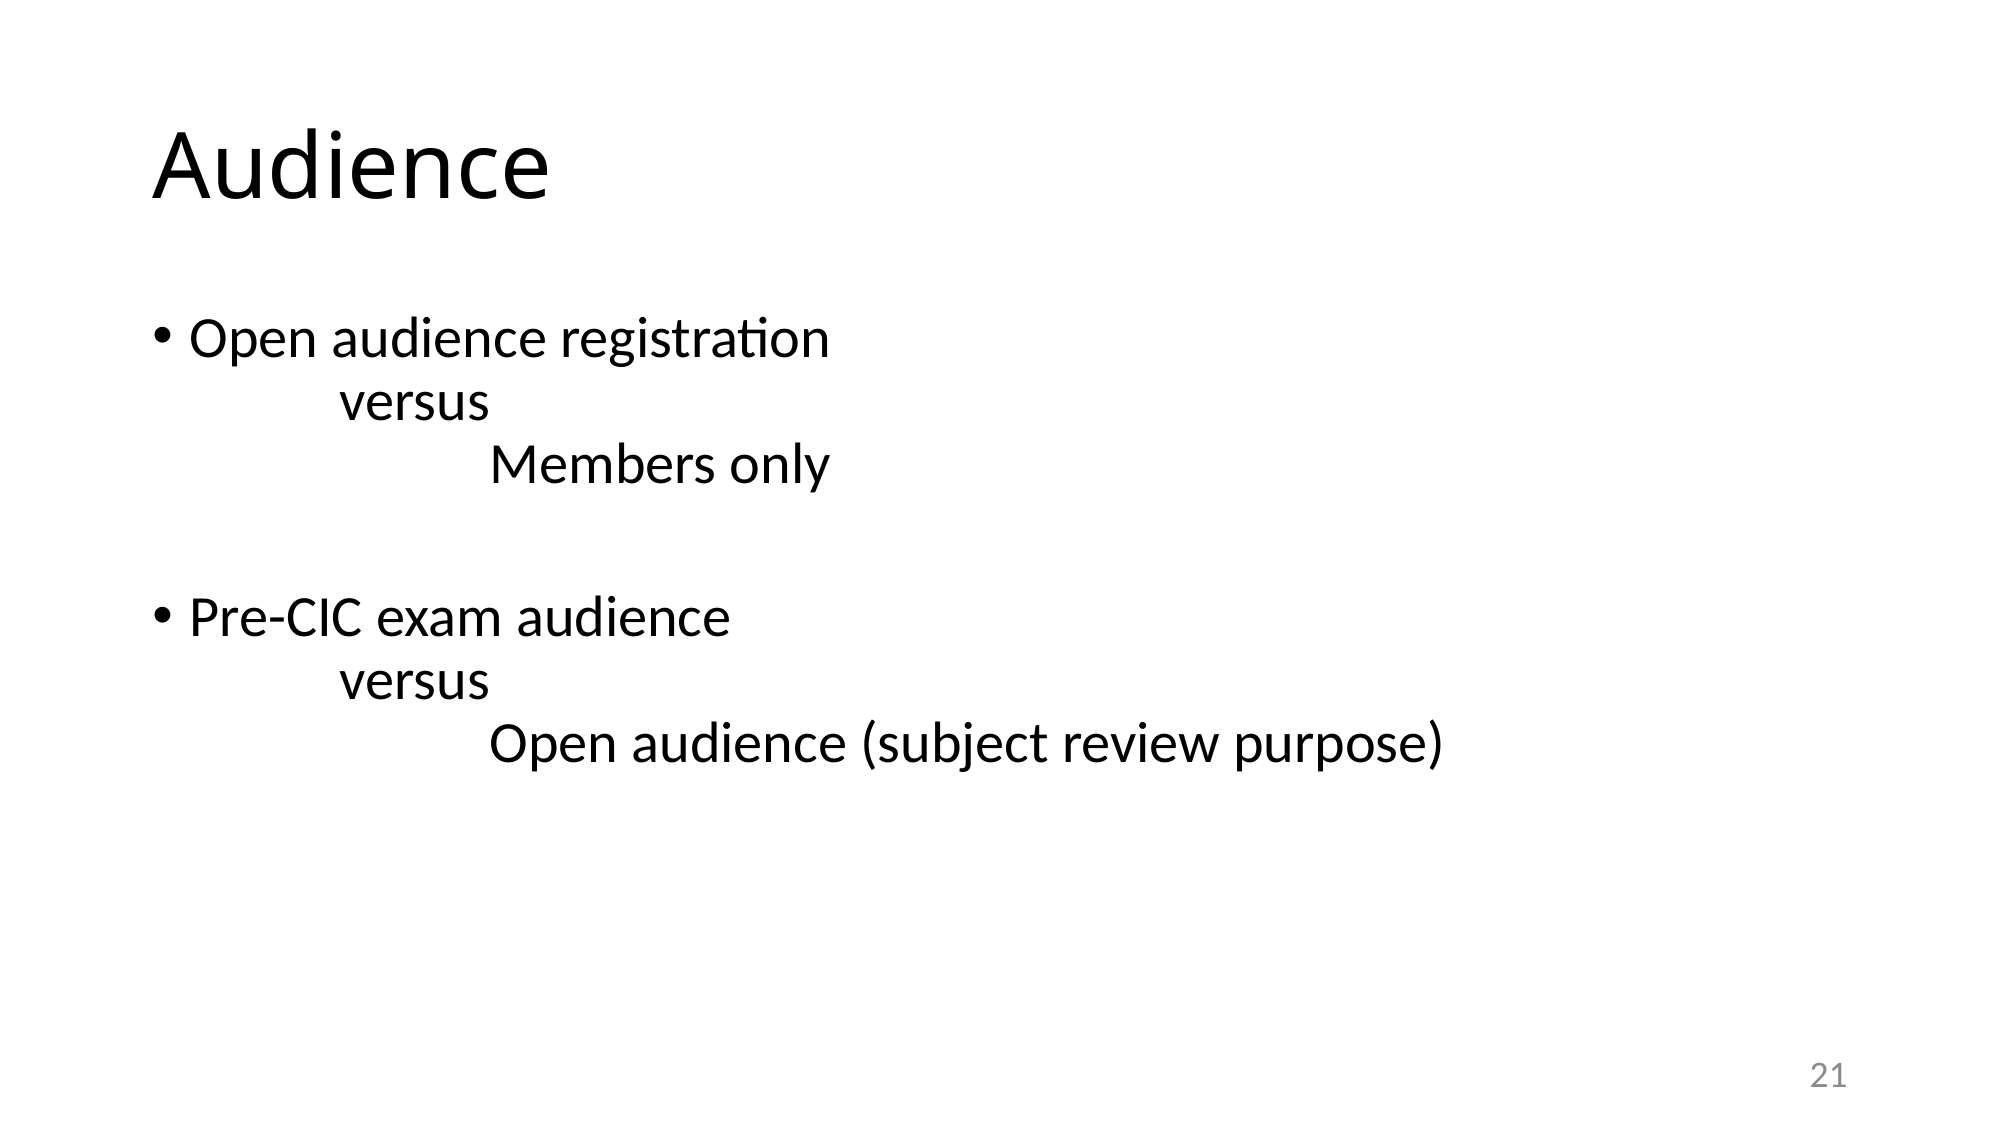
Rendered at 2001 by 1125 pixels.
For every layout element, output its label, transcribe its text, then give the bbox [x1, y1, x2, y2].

list Open audience registration versus Members only Pre-CIC exam audience versus Open audience (subject review purpose) [137, 299, 1863, 1014]
slide_number 21 [1412, 1042, 1863, 1103]
title Audience [137, 59, 1863, 278]
